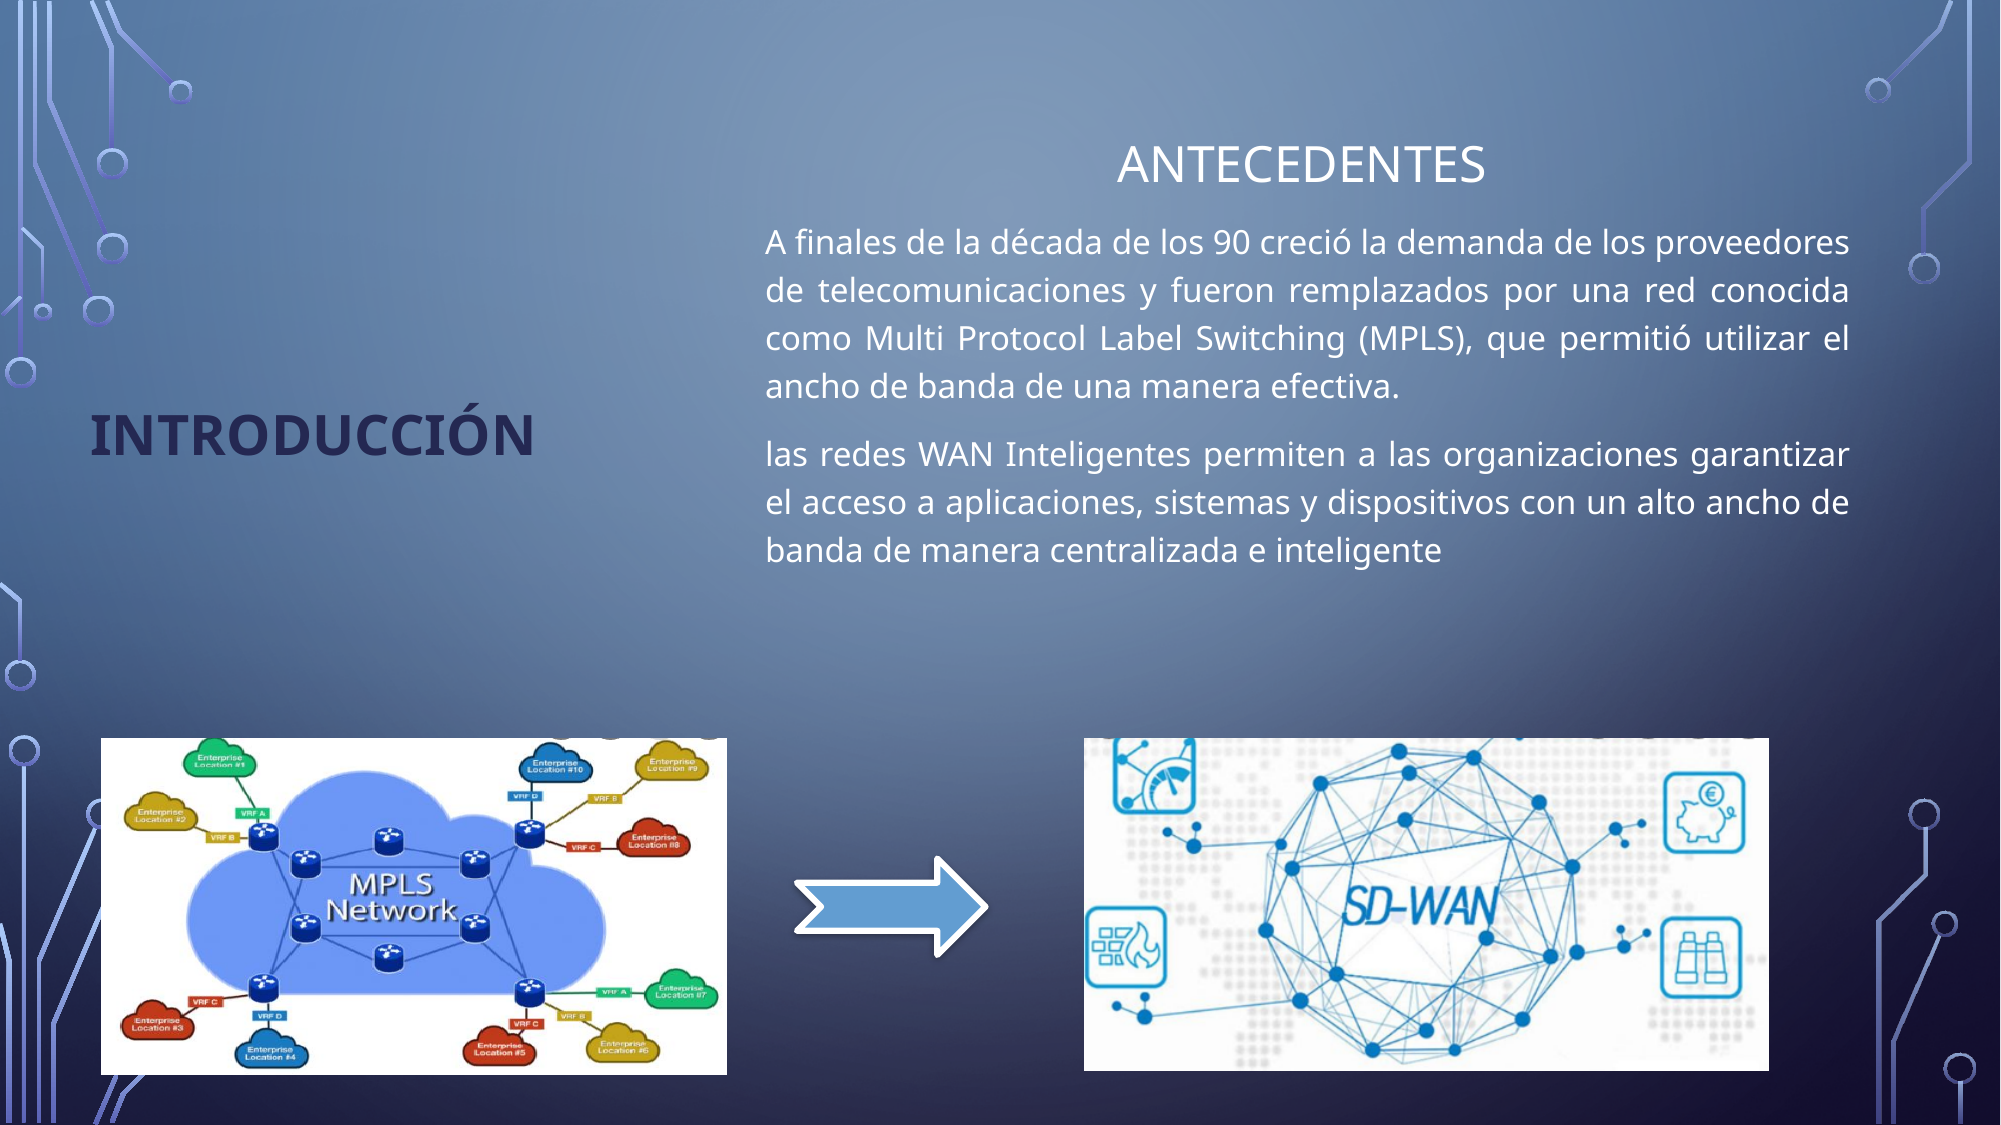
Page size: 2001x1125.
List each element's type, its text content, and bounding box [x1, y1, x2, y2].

text_box [794, 855, 989, 958]
picture [101, 738, 727, 1076]
picture [1083, 738, 1769, 1071]
title INTRODUCCIÓN [75, 399, 694, 524]
list ANTECEDENTES A finales de la década de los 90 creció la demanda de los proveedores de telecomunicaciones y fueron remplazados por una red conocida como Multi Protocol Label Switching (MPLS), que permitió utilizar el ancho de banda de una manera efectiva. las redes WAN Inteligentes permiten a las organizaciones garantizar el acceso a aplicaciones, sistemas y dispositivos con un alto ancho de banda de manera centralizada e inteligente [750, 112, 1868, 1042]
